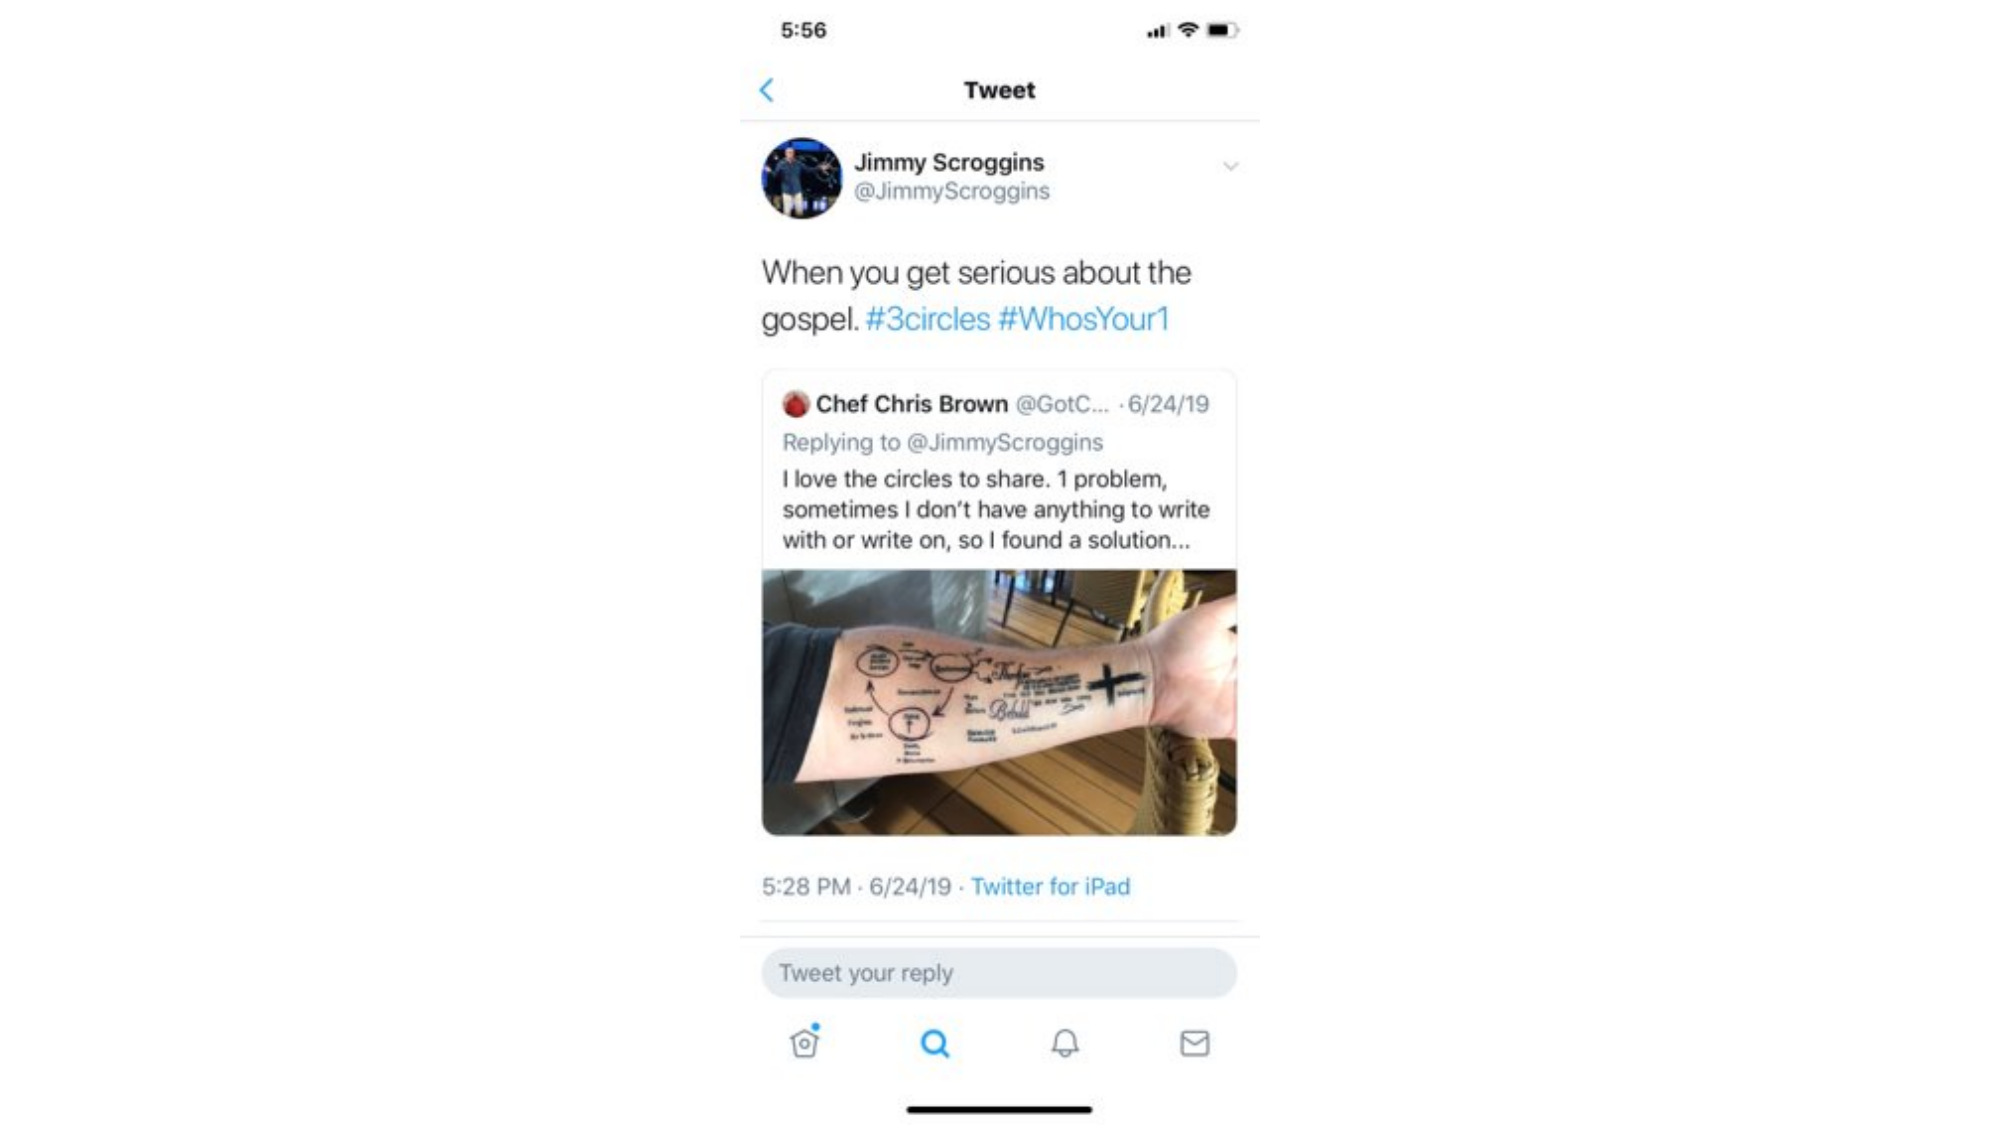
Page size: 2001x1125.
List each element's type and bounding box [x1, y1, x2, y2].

picture [739, 0, 1260, 1125]
